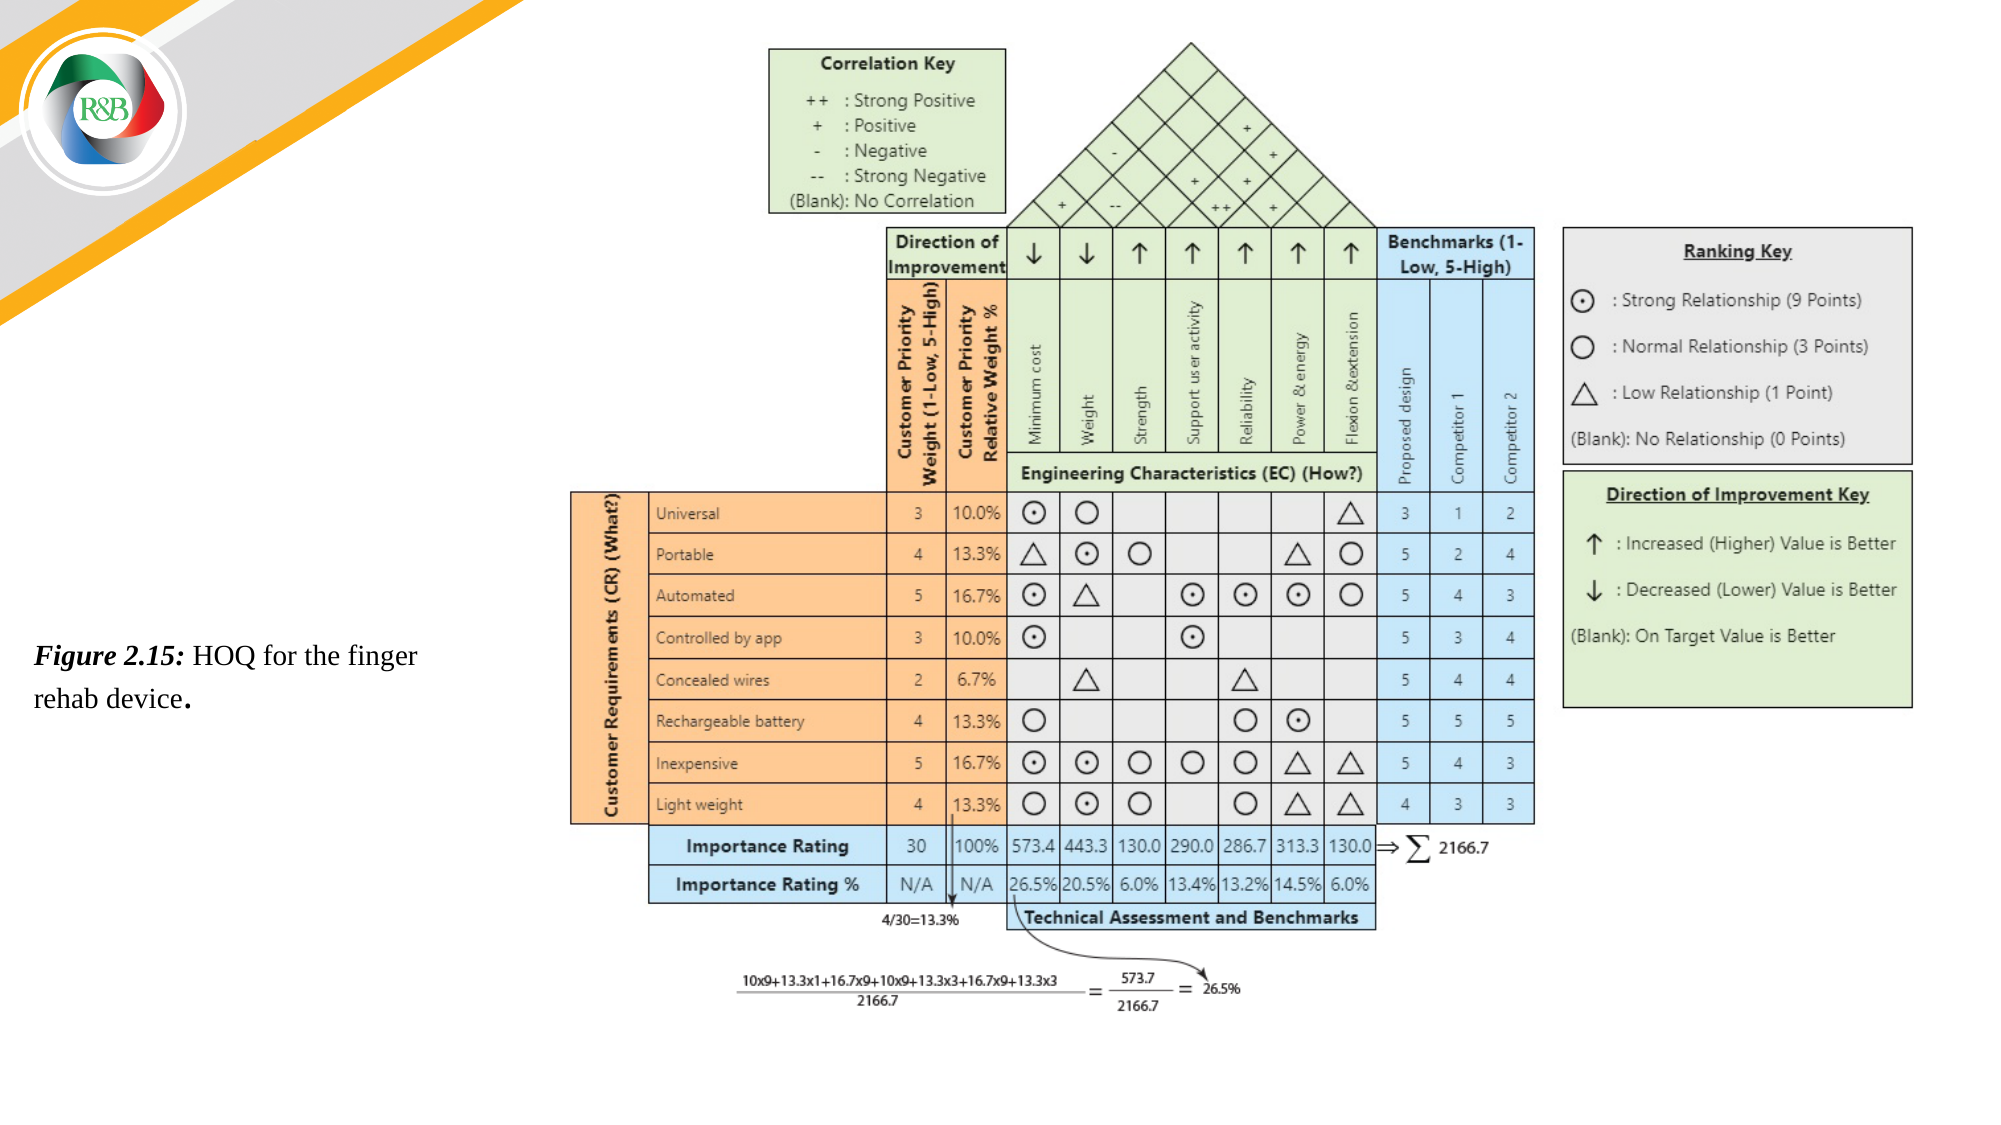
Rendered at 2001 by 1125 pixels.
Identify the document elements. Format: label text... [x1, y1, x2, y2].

picture [0, 0, 534, 334]
text_box Figure 2.15: HOQ for the finger rehab device. [18, 628, 496, 724]
picture [565, 42, 1921, 1027]
